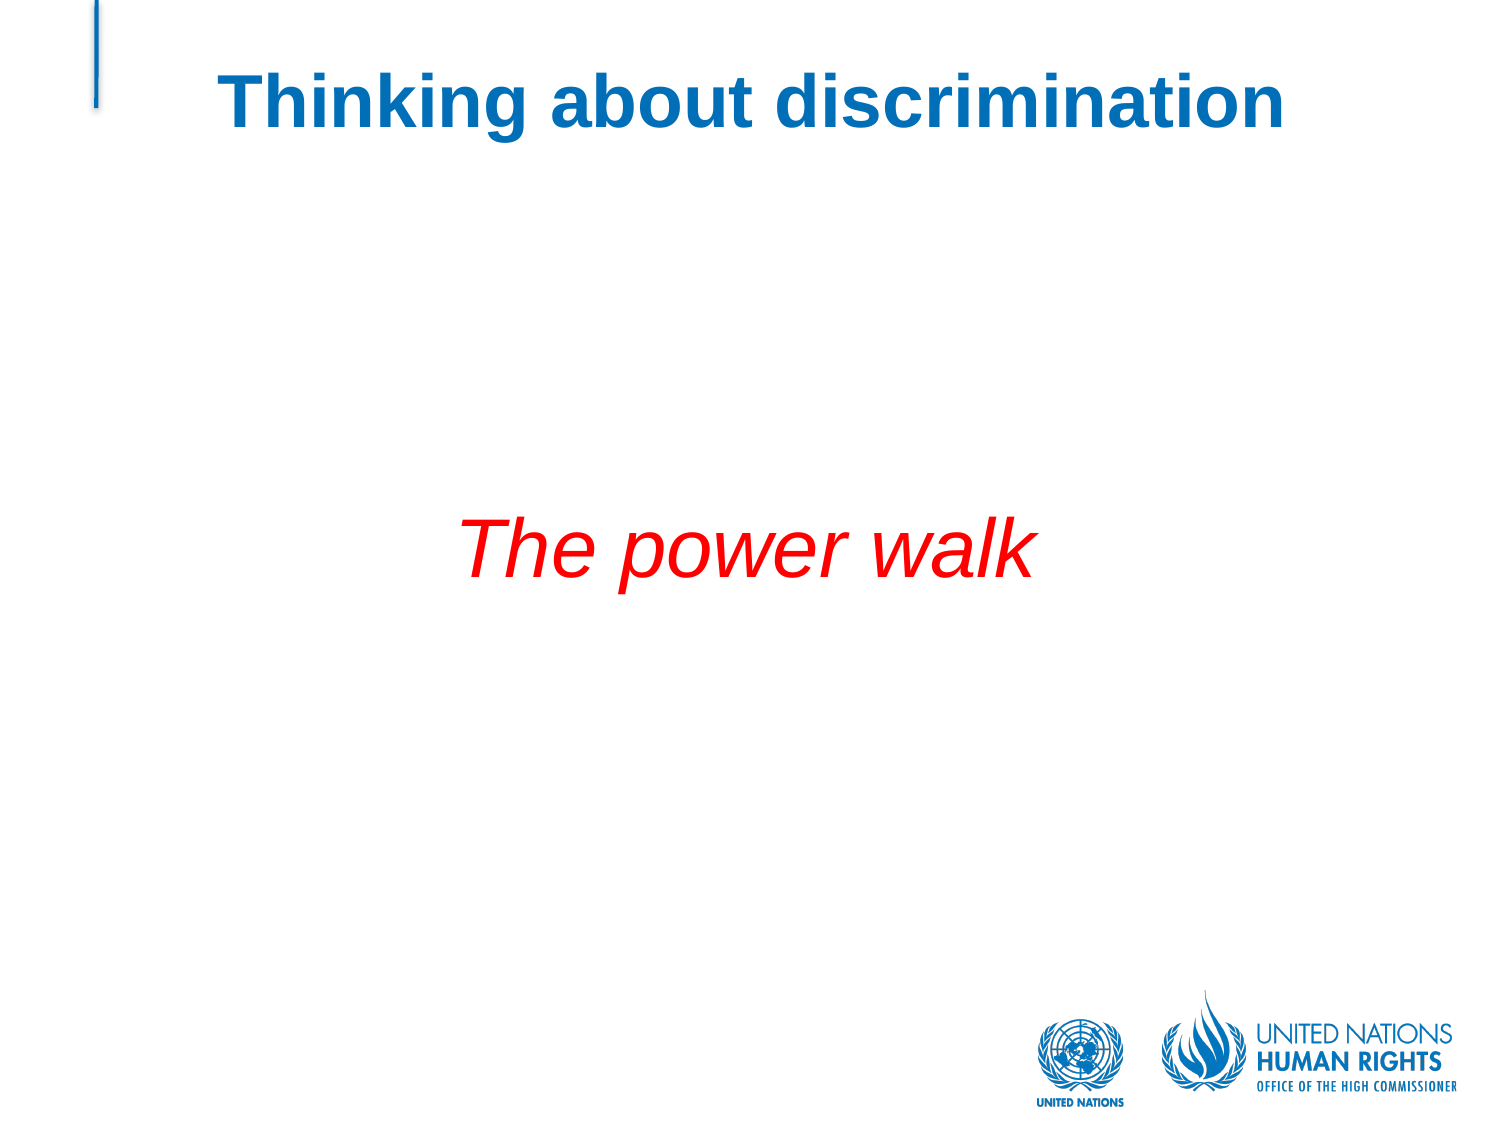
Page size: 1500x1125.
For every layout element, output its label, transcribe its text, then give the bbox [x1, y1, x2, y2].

title Thinking about discrimination [68, 45, 1437, 224]
picture [1037, 990, 1457, 1107]
text_box The power walk [166, 342, 1325, 893]
